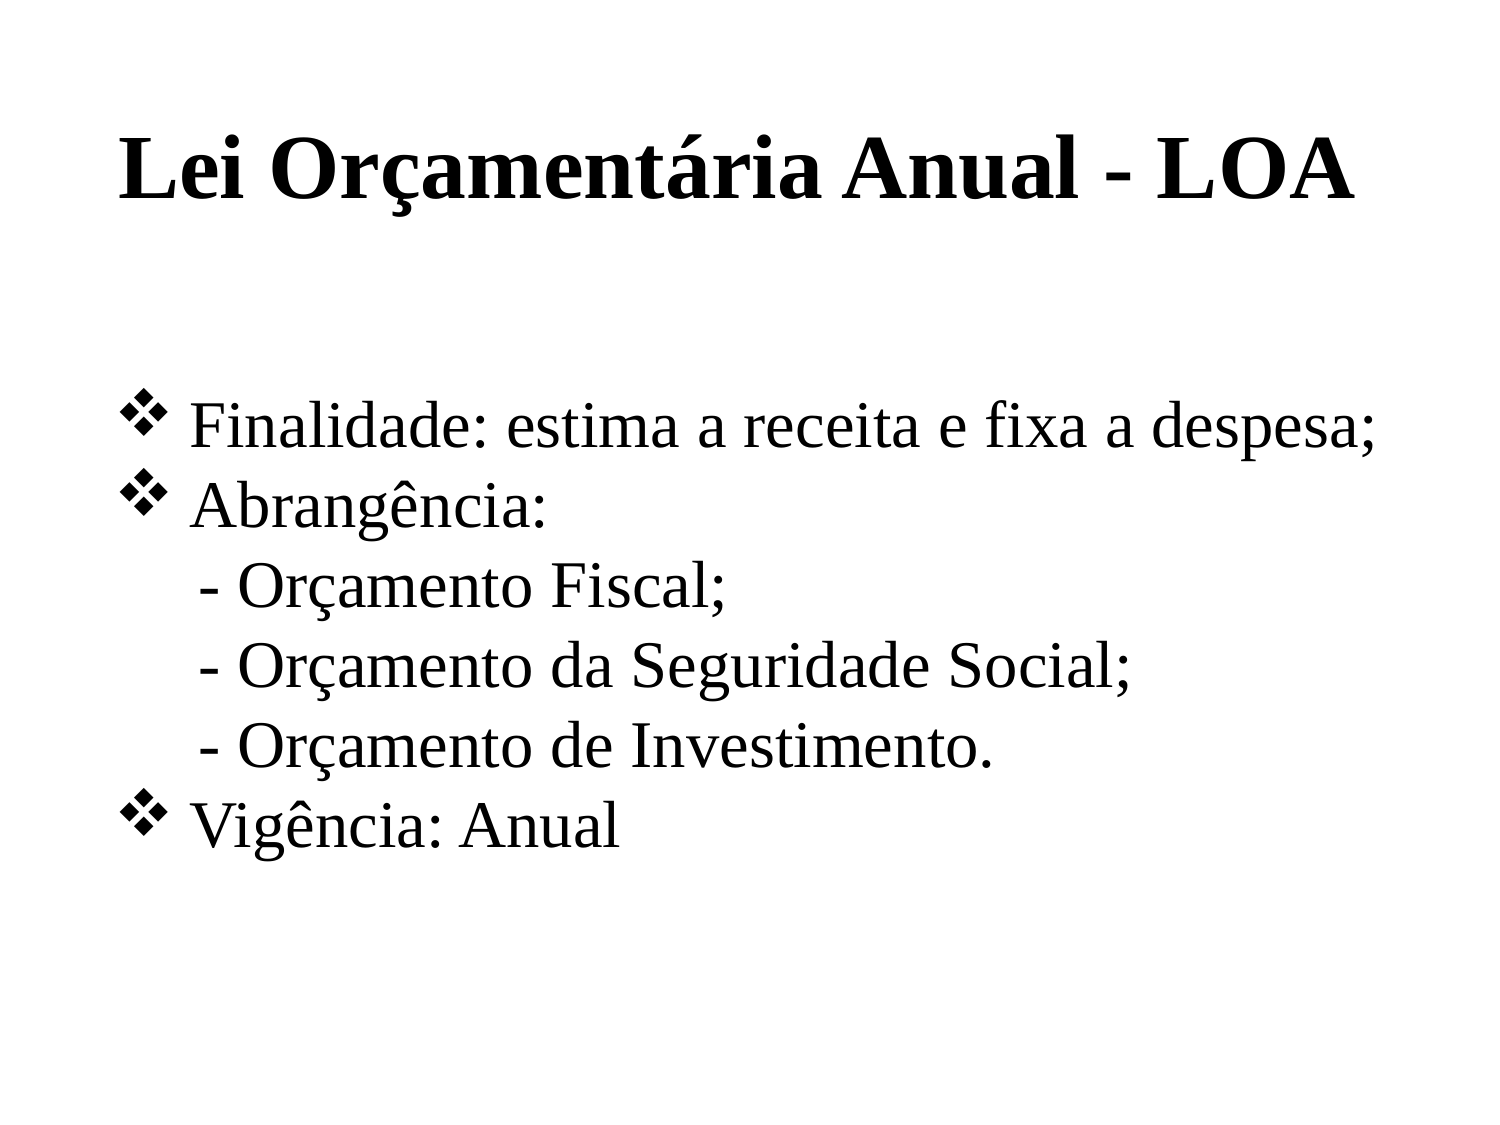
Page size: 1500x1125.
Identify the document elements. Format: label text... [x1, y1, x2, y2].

title Lei Orçamentária Anual - LOA [103, 59, 1397, 278]
text_box Finalidade: estima a receita e fixa a despesa; Abrangência: - Orçamento Fiscal; - Orçamento da Seguridade Social; - Orçamento de Investimento. Vigência: Anual [99, 373, 1471, 868]
